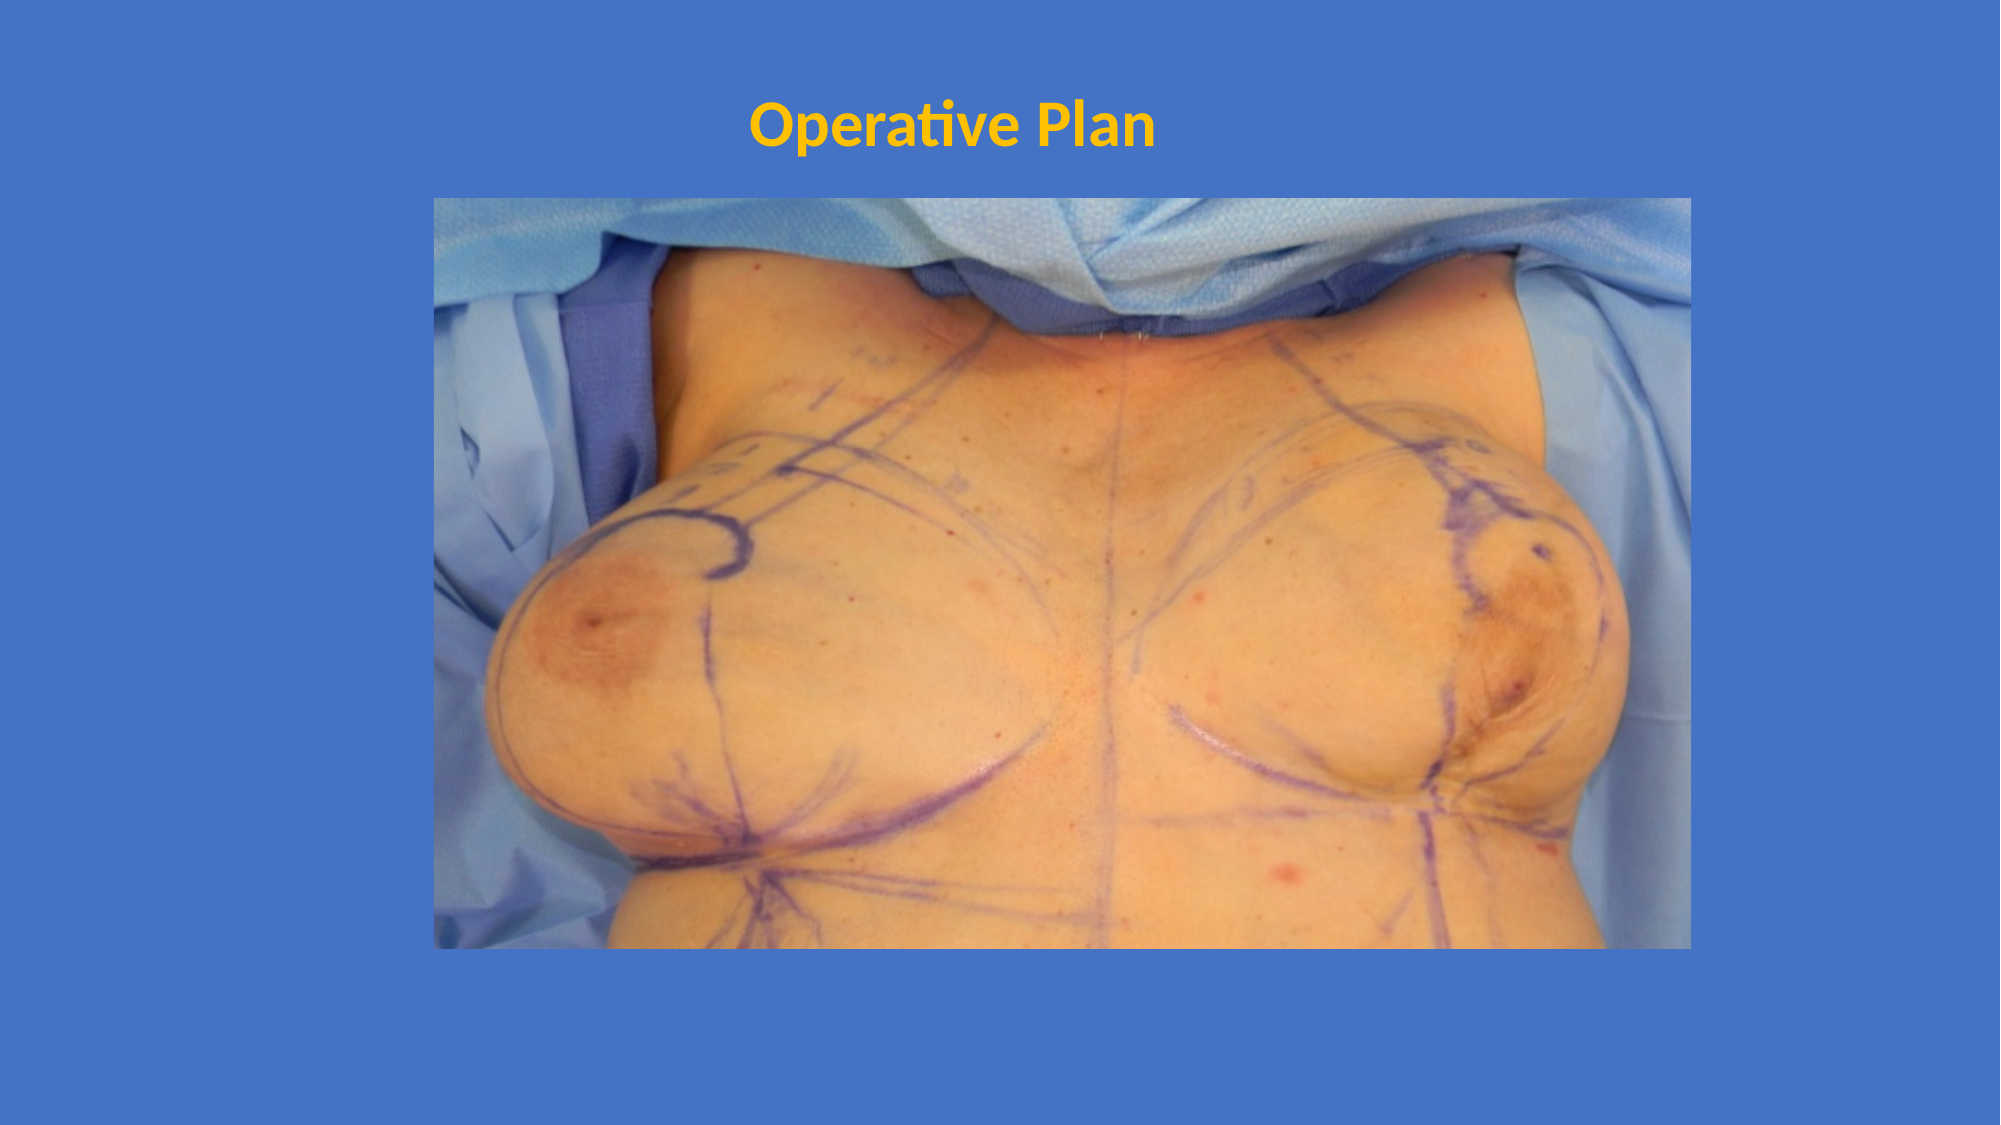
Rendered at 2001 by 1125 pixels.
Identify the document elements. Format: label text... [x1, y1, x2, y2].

text_box Operative Plan [734, 72, 1173, 168]
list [433, 198, 1692, 949]
